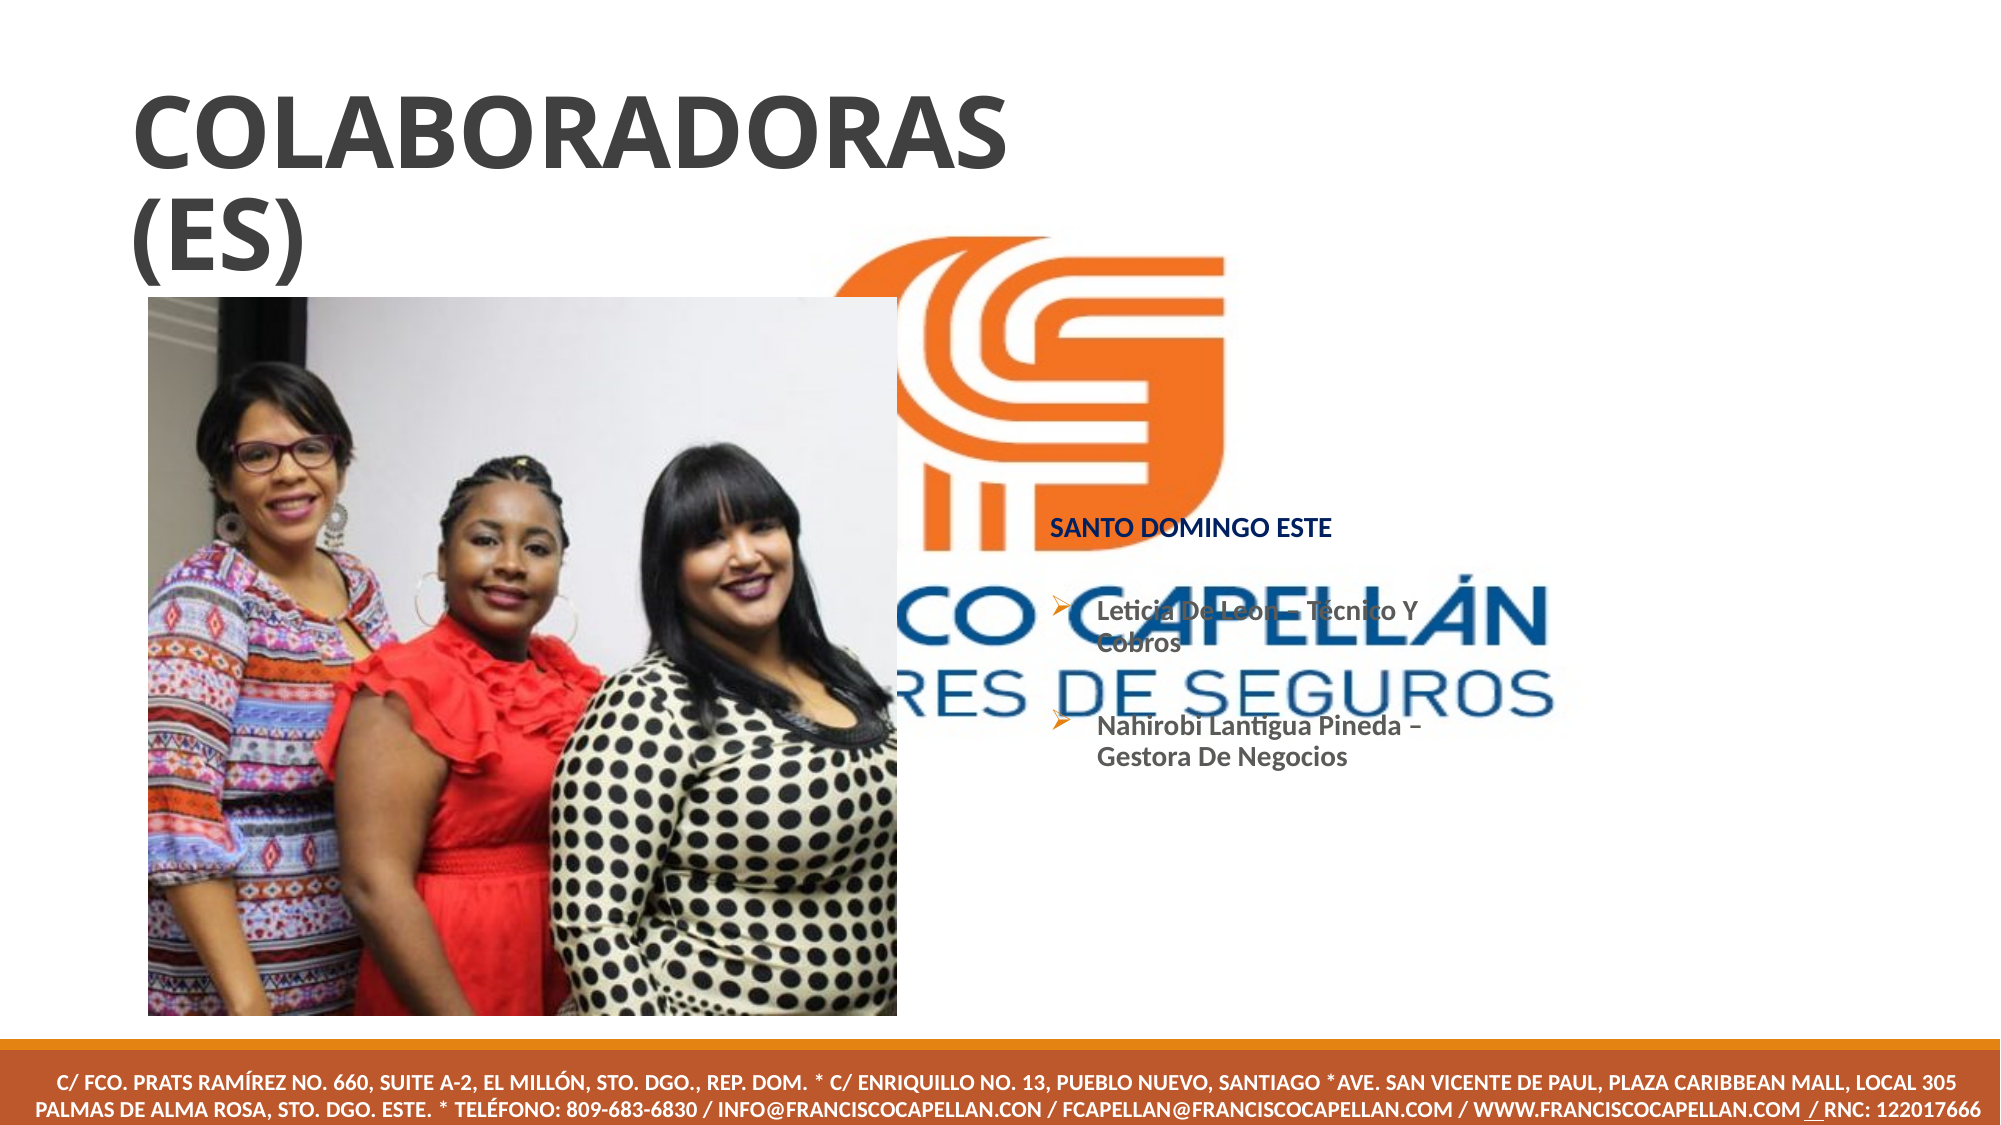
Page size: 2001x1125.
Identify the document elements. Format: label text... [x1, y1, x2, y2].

list SANTO DOMINGO ESTE Leticia De Leon – Técnico Y Cobros Nahirobi Lantigua Pineda – Gestora De Negocios [1050, 297, 1882, 1010]
text_box Colaboradoras (es) [115, 197, 1141, 298]
footer C/ Fco. Prats Ramírez No. 660, Suite A-2, El Millón, Sto. Dgo., Rep. Dom. * C/ Enriquillo No. 13, Pueblo Nuevo, Santiago *Ave. San Vicente de Paul, Plaza Caribbean Mall, Local 305 Palmas de Alma Rosa, Sto. Dgo. Este. * Teléfono: 809-683-6830 / info@franciscocapellan.con / fcapellan@franciscocapellan.com / www.franciscocapellan.com / RNC: 122017666 [17, 1065, 2000, 1125]
picture [0, 0, 2001, 1125]
